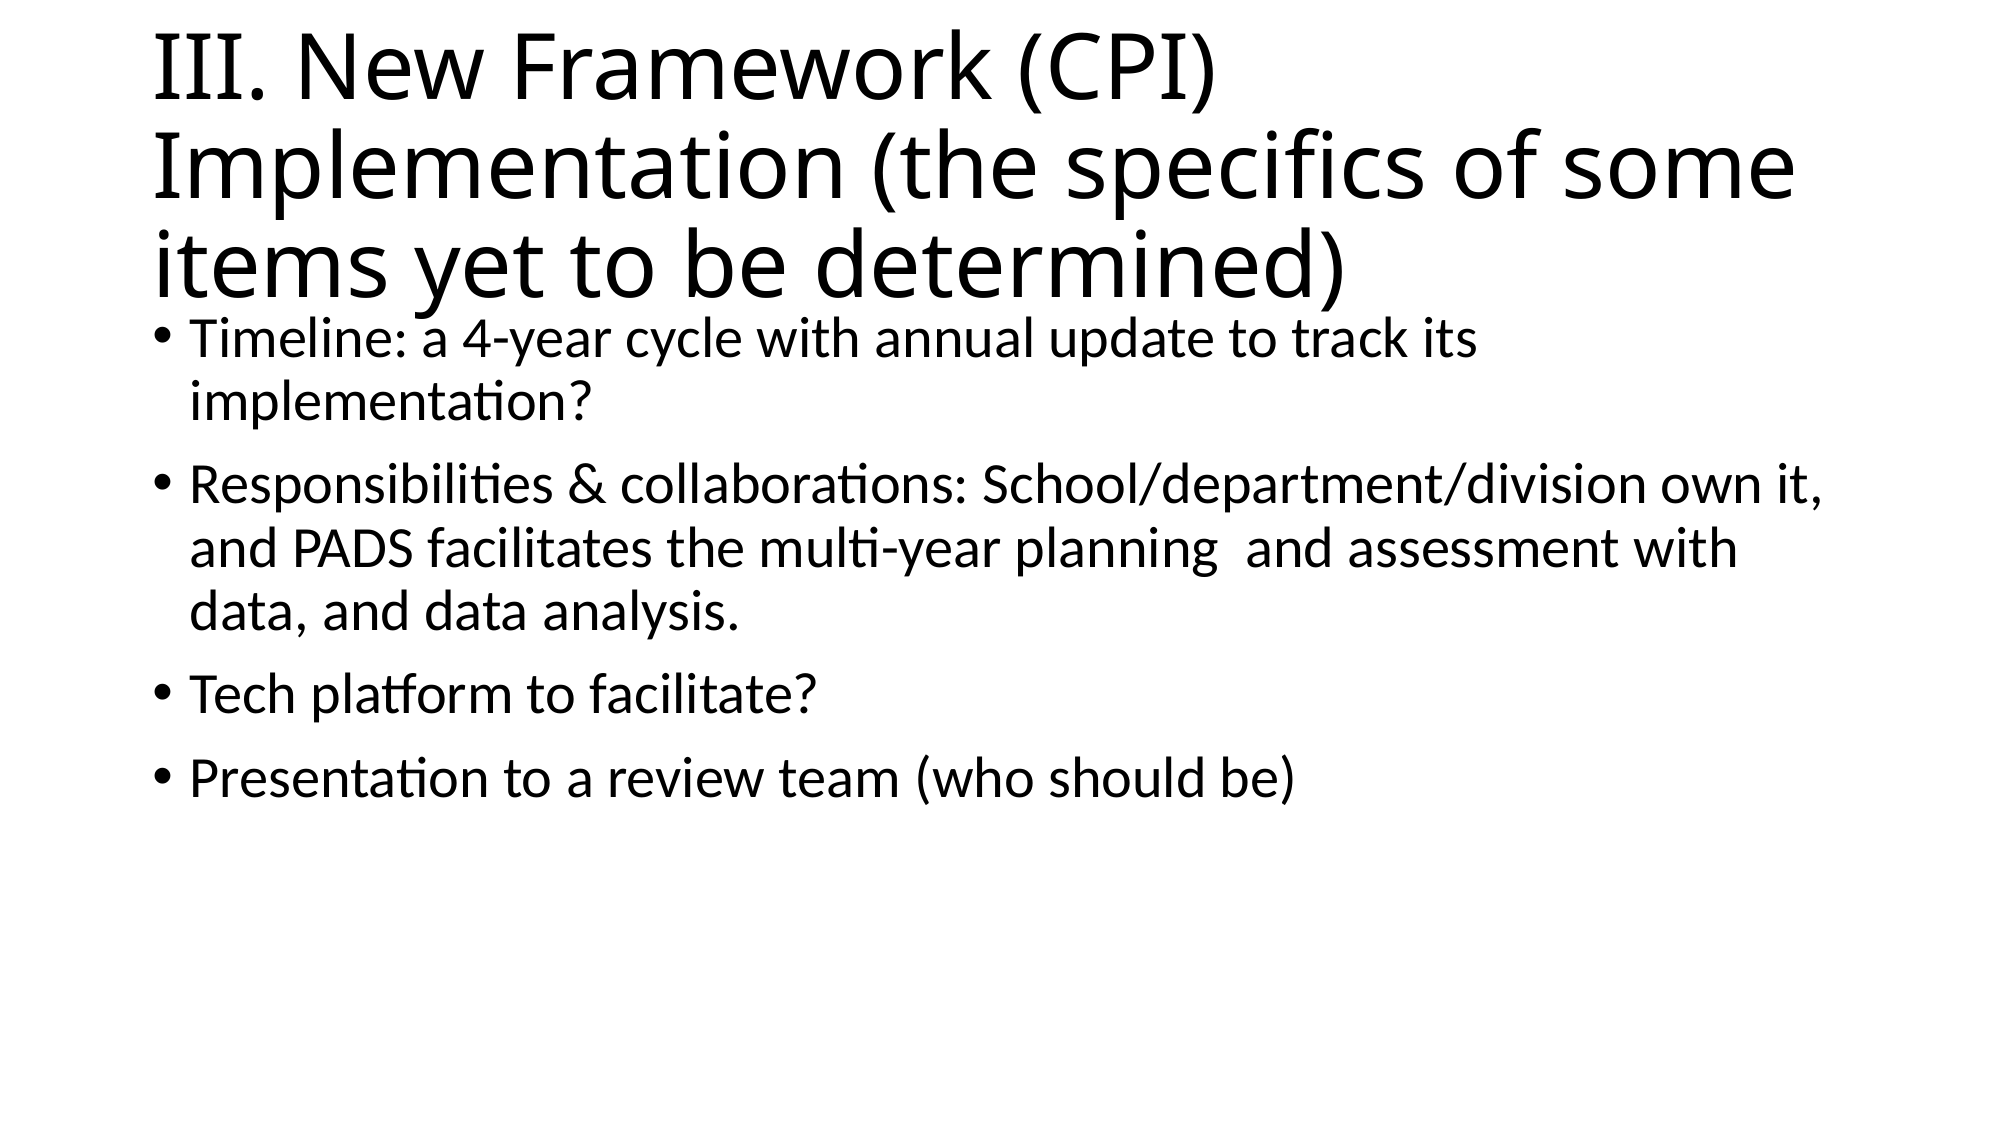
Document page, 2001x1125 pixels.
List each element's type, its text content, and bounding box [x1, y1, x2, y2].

title III. New Framework (CPI) Implementation (the specifics of some items yet to be determined) [137, 59, 1863, 278]
list Timeline: a 4-year cycle with annual update to track its implementation? Responsibilities & collaborations: School/department/division own it, and PADS facilitates the multi-year planning and assessment with data, and data analysis. Tech platform to facilitate? Presentation to a review team (who should be) [137, 299, 1863, 1014]
